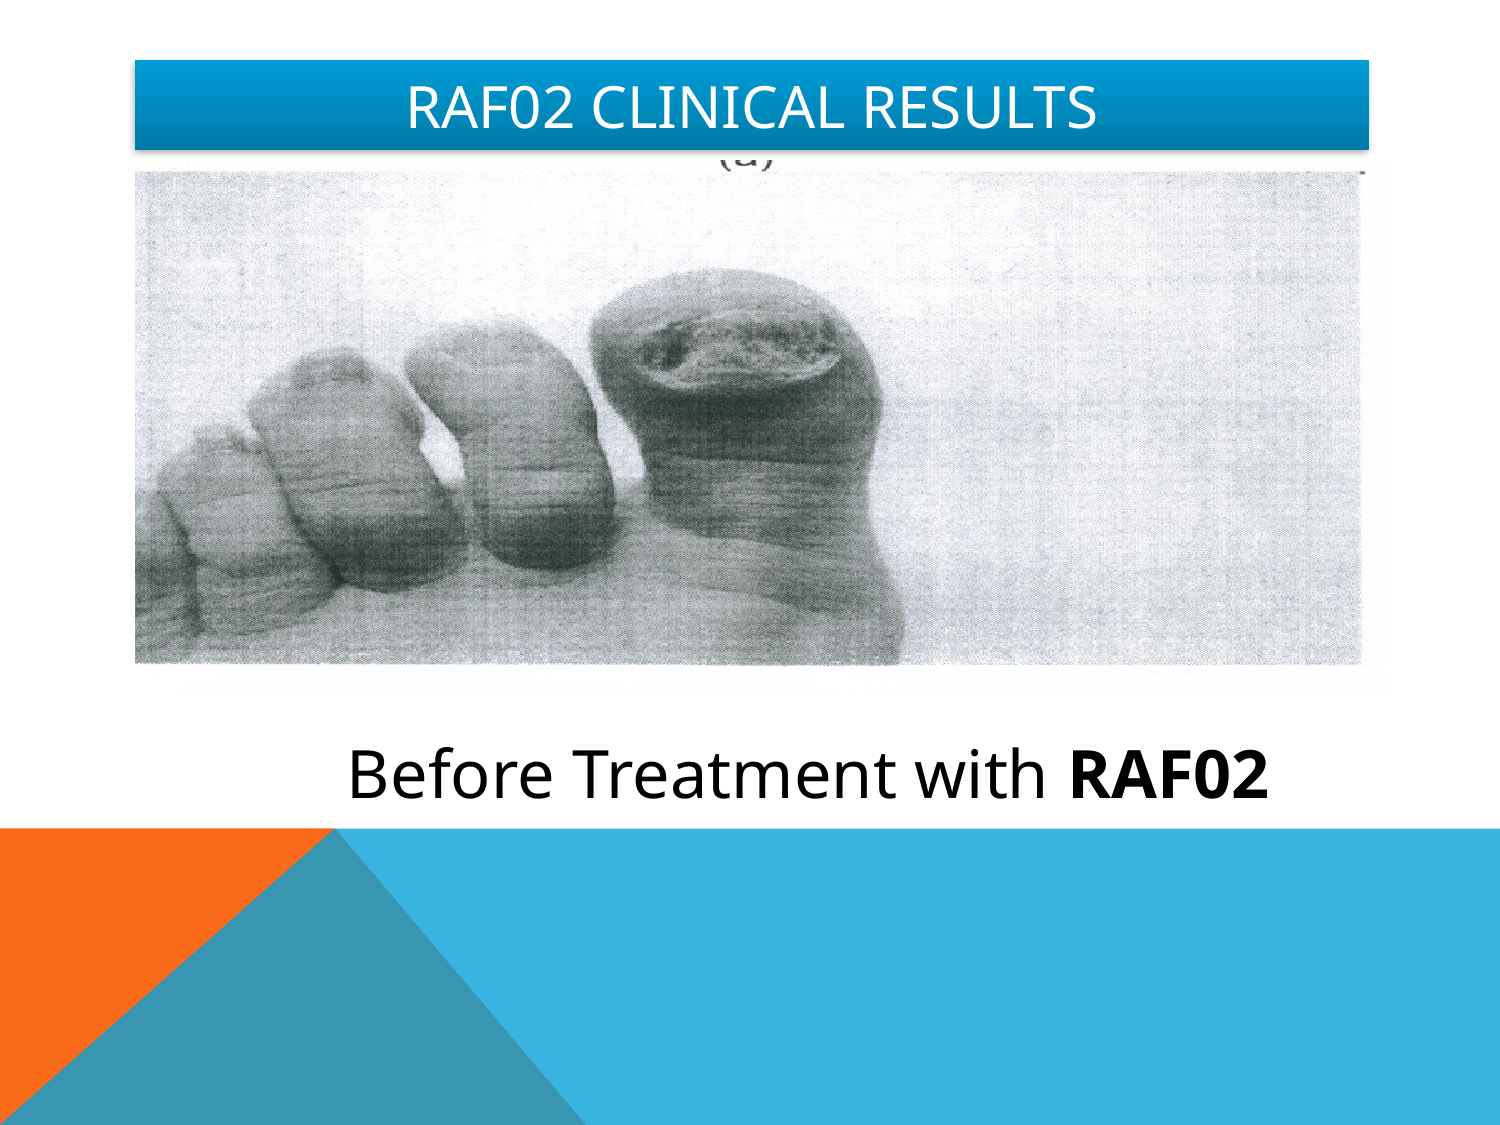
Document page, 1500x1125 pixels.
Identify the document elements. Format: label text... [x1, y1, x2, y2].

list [135, 160, 1389, 693]
title Raf02 Clinical Results [135, 60, 1369, 150]
text_box Before Treatment with RAF02 [332, 724, 1286, 820]
